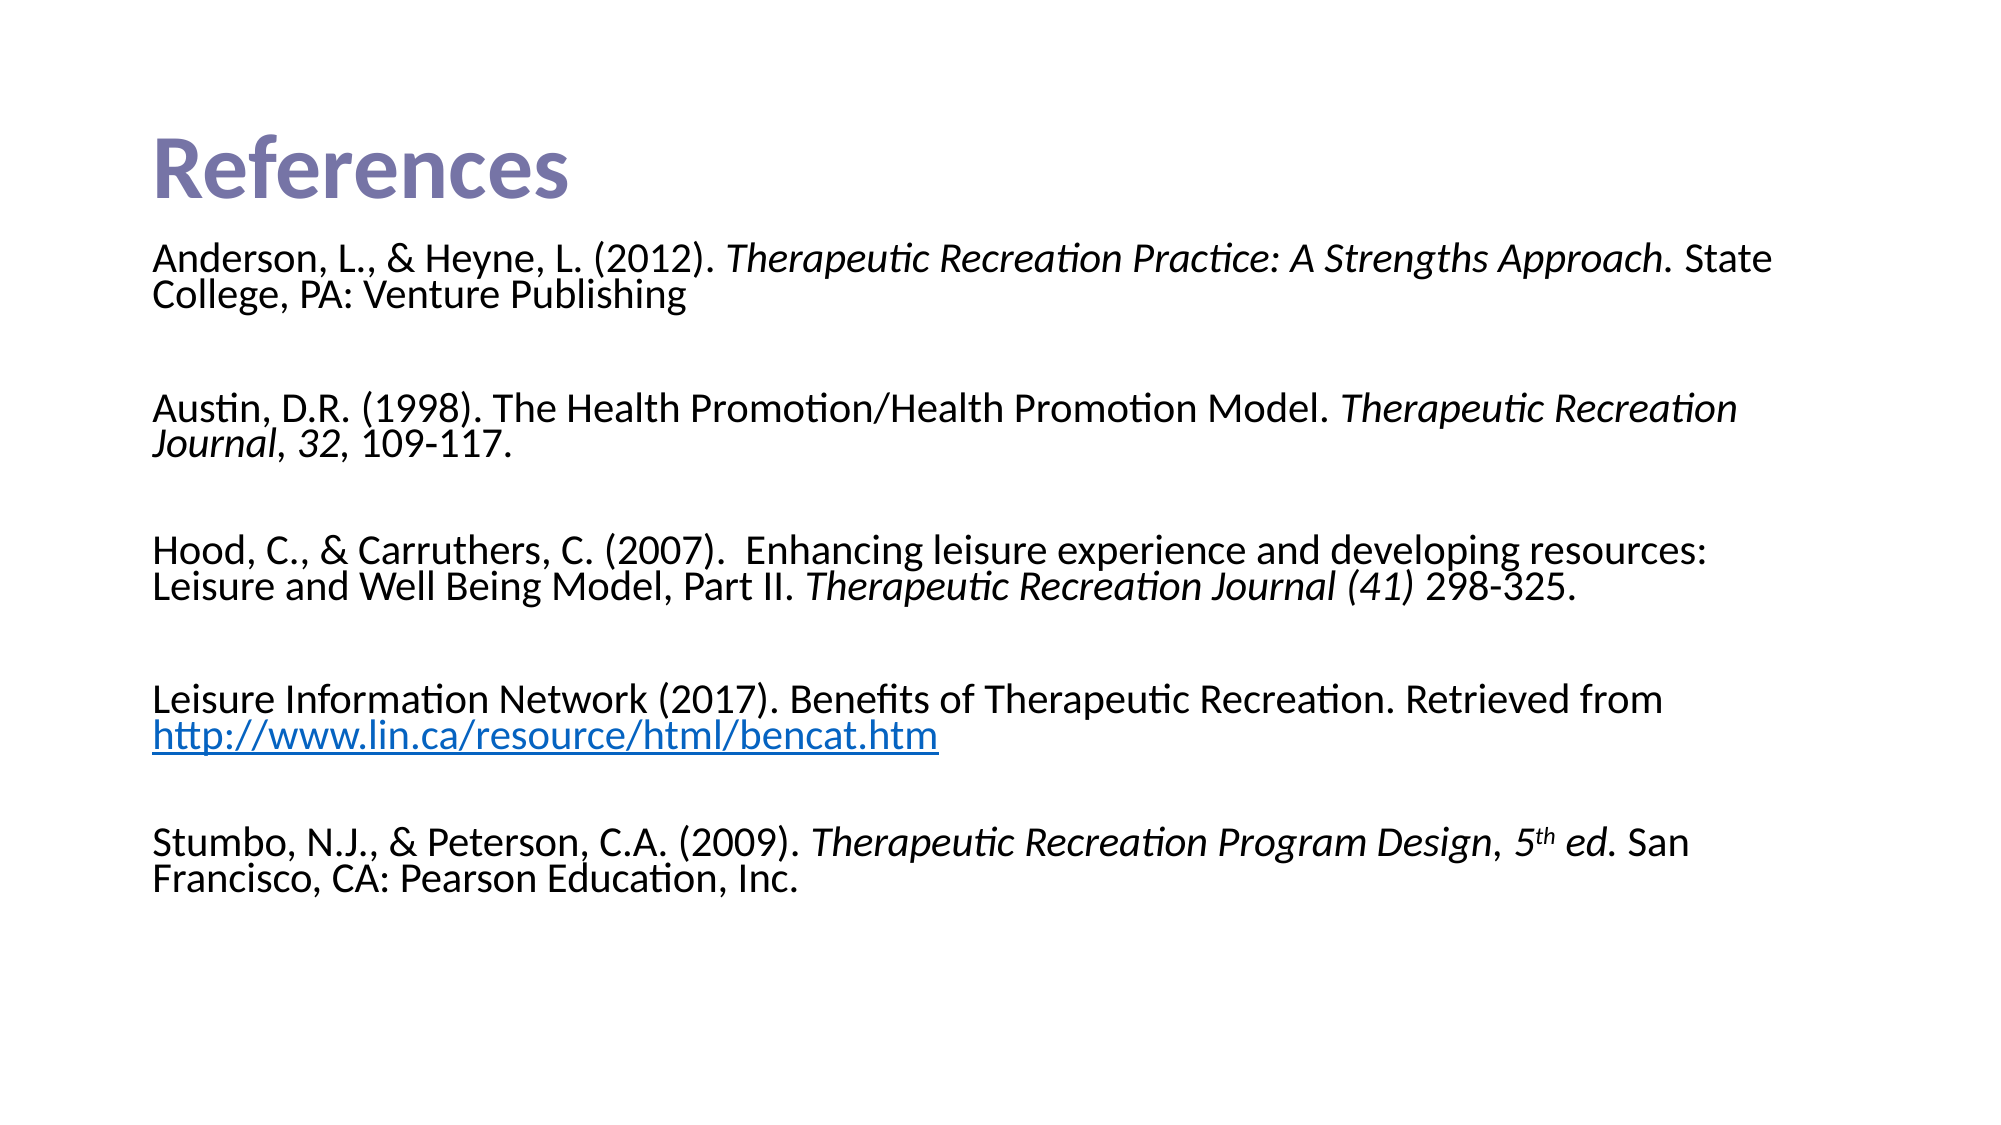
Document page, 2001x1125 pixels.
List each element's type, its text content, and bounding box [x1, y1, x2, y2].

title References [137, 59, 1863, 236]
list Anderson, L., & Heyne, L. (2012). Therapeutic Recreation Practice: A Strengths Approach. State College, PA: Venture Publishing Austin, D.R. (1998). The Health Promotion/Health Promotion Model. Therapeutic Recreation Journal, 32, 109‐117. Hood, C., & Carruthers, C. (2007). Enhancing leisure experience and developing resources: Leisure and Well Being Model, Part II. Therapeutic Recreation Journal (41) 298-325. Leisure Information Network (2017). Benefits of Therapeutic Recreation. Retrieved from http://www.lin.ca/resource/html/bencat.htm Stumbo, N.J., & Peterson, C.A. (2009). Therapeutic Recreation Program Design, 5th ed. San Francisco, CA: Pearson Education, Inc. [137, 236, 1863, 951]
